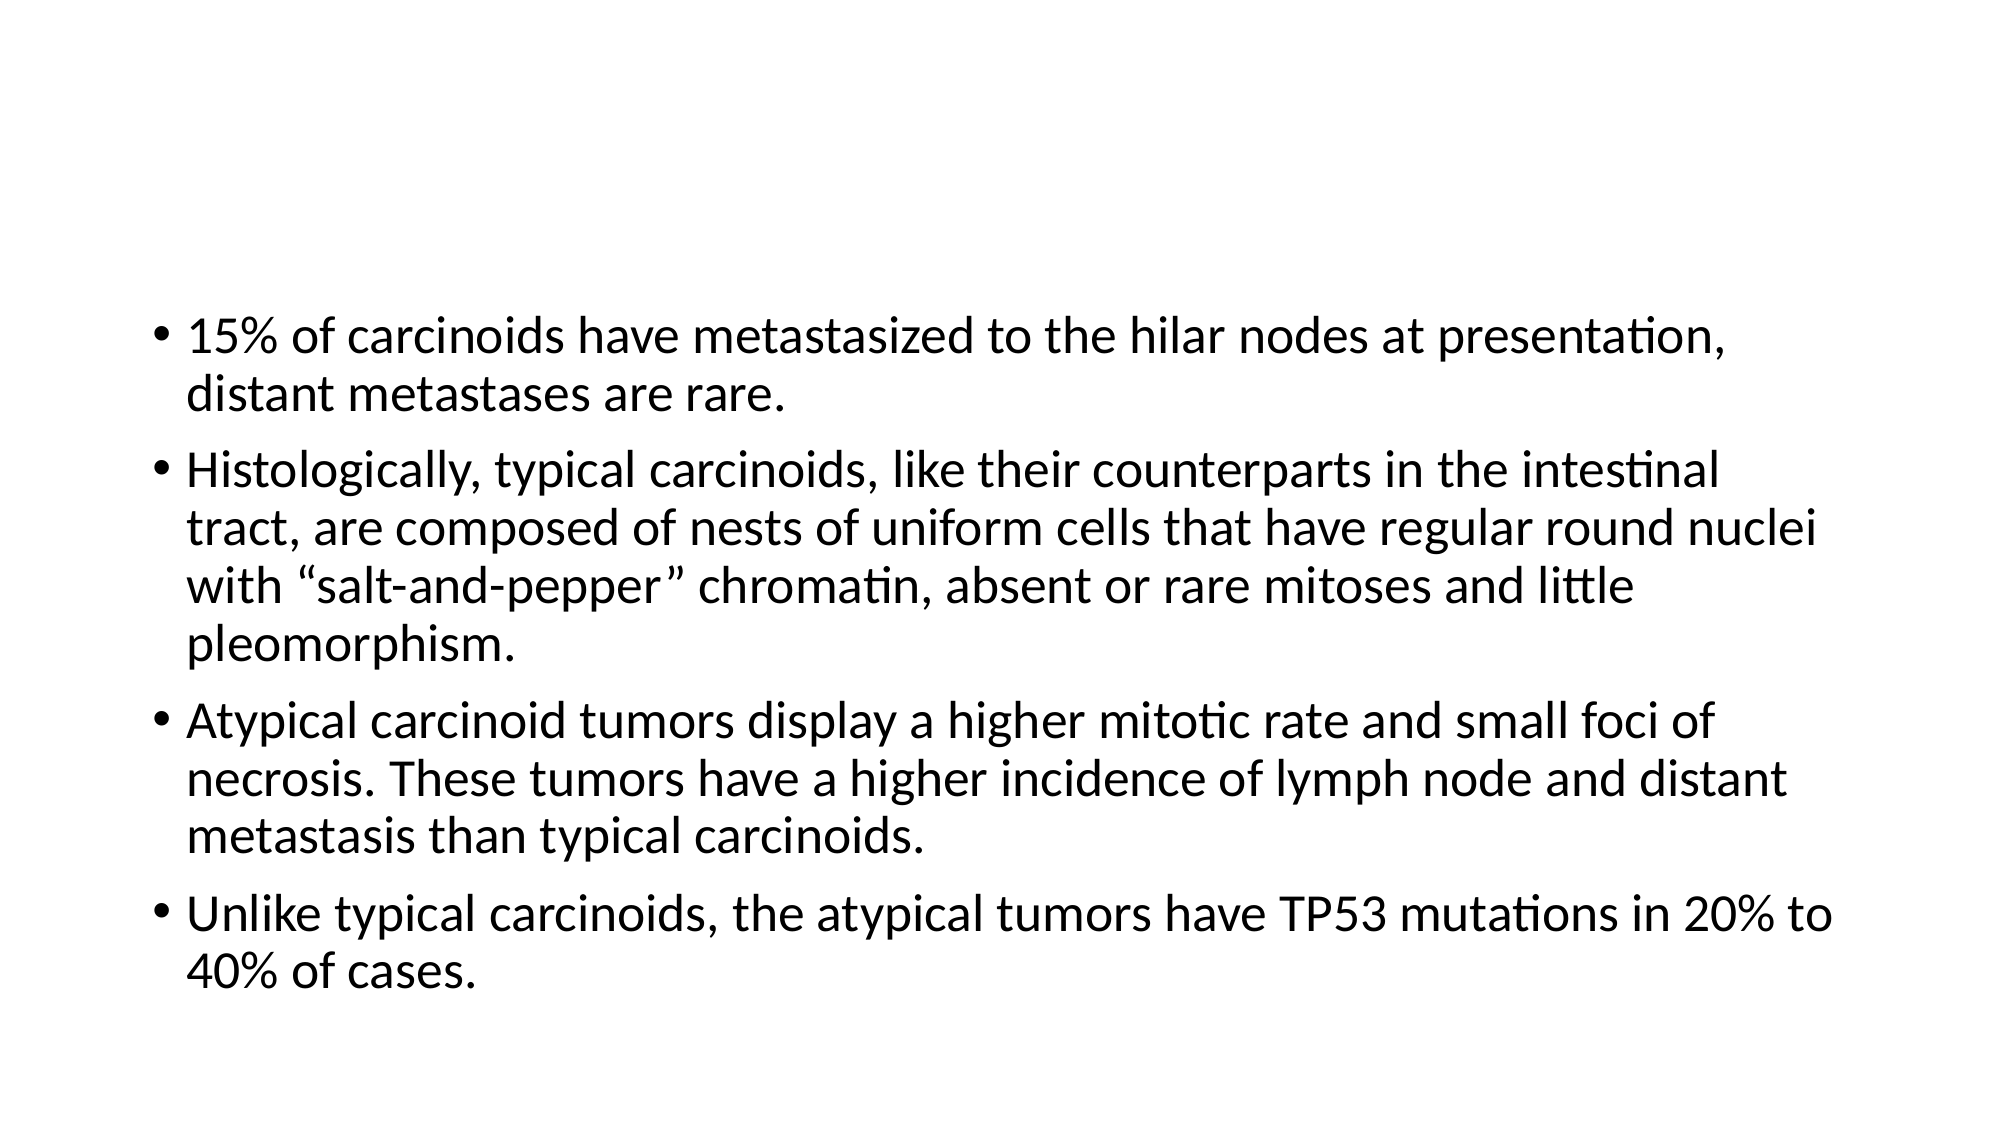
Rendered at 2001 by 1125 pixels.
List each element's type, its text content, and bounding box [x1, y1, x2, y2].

list 15% of carcinoids have metastasized to the hilar nodes at presentation, distant metastases are rare. Histologically, typical carcinoids, like their counterparts in the intestinal tract, are composed of nests of uniform cells that have regular round nuclei with “salt-and-pepper” chromatin, absent or rare mitoses and little pleomorphism. Atypical carcinoid tumors display a higher mitotic rate and small foci of necrosis. These tumors have a higher incidence of lymph node and distant metastasis than typical carcinoids. Unlike typical carcinoids, the atypical tumors have TP53 mutations in 20% to 40% of cases. [137, 299, 1863, 1014]
